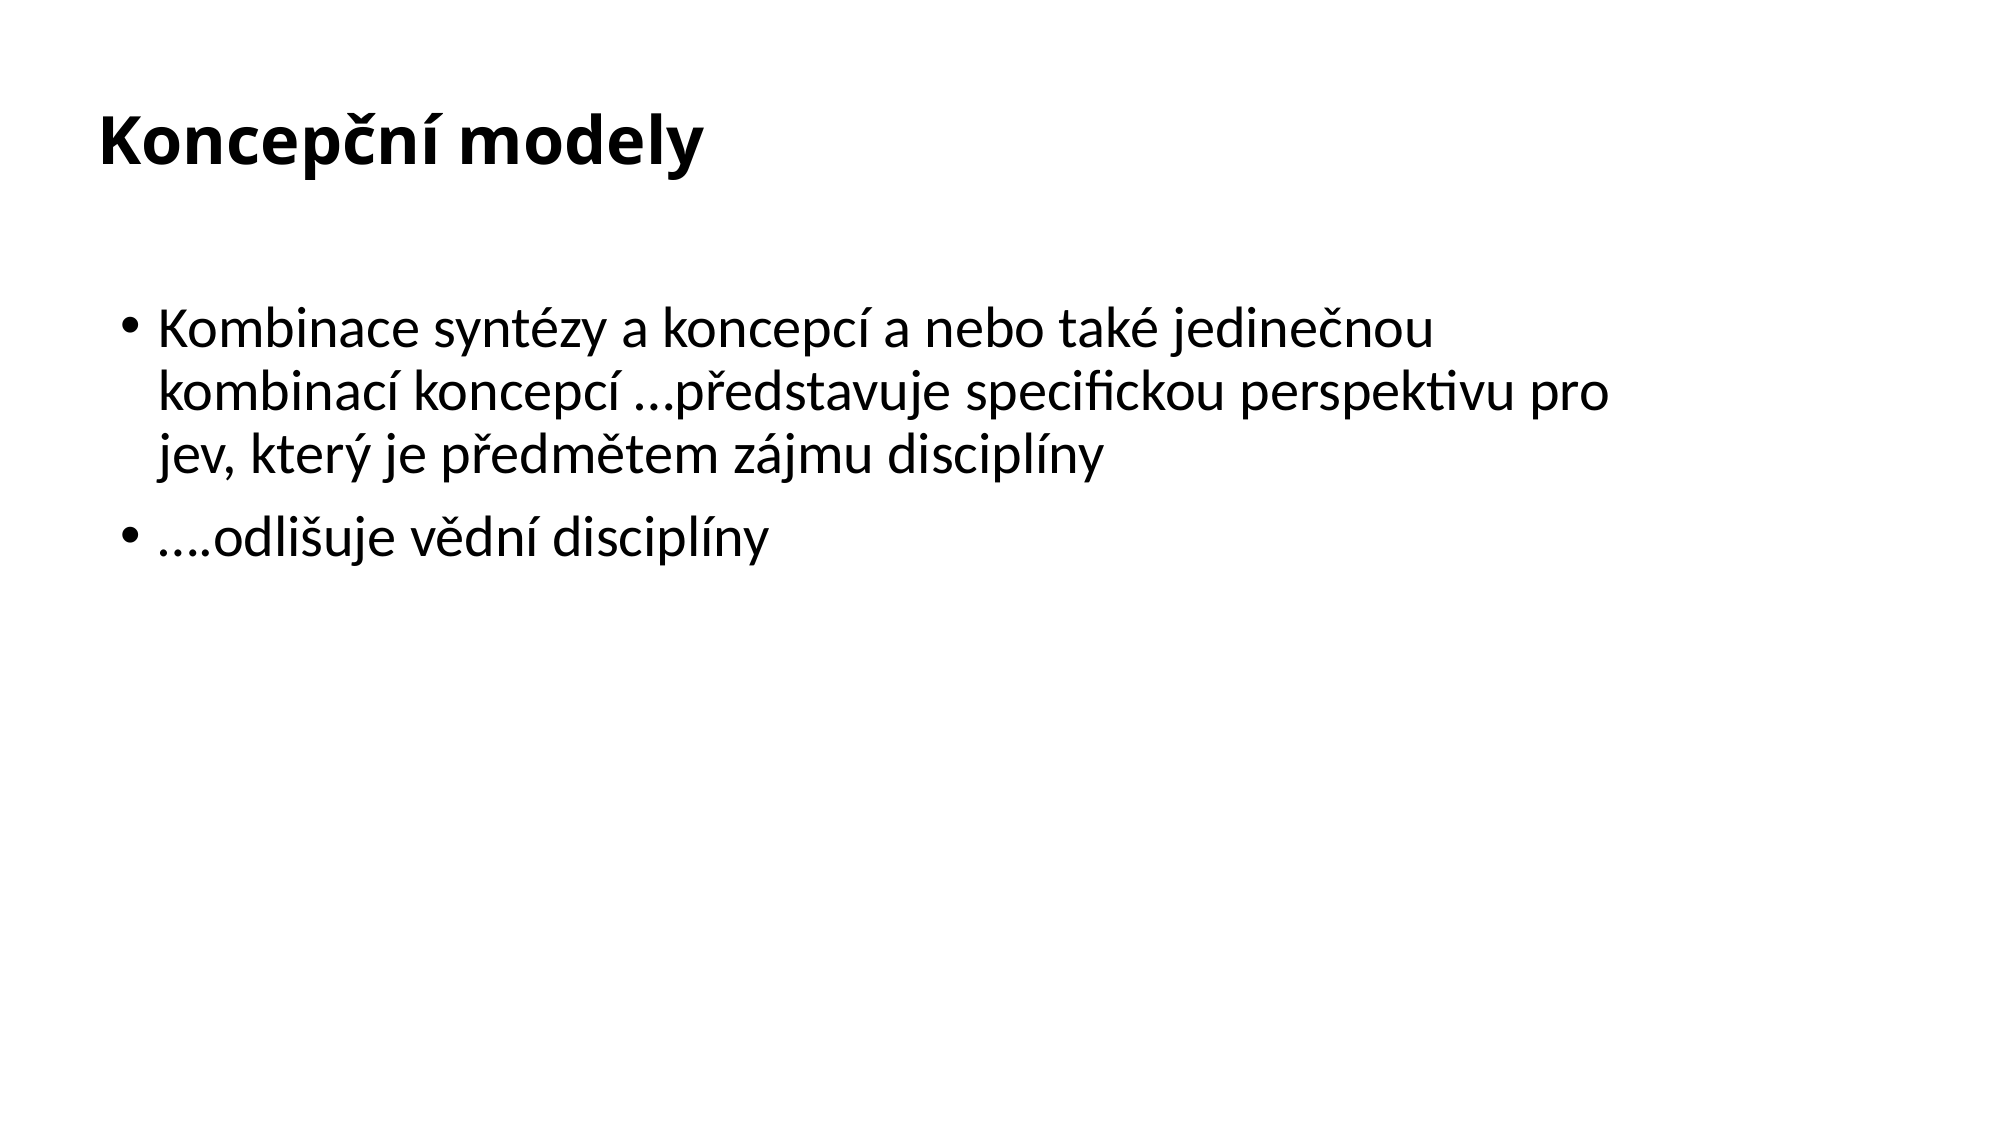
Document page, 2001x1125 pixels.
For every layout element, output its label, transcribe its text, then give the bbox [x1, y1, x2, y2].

title Koncepční modely [82, 49, 1641, 237]
list Kombinace syntézy a koncepcí a nebo také jedinečnou kombinací koncepcí …představuje specifickou perspektivu pro jev, který je předmětem zájmu disciplíny ….odlišuje vědní disciplíny [105, 289, 1662, 975]
